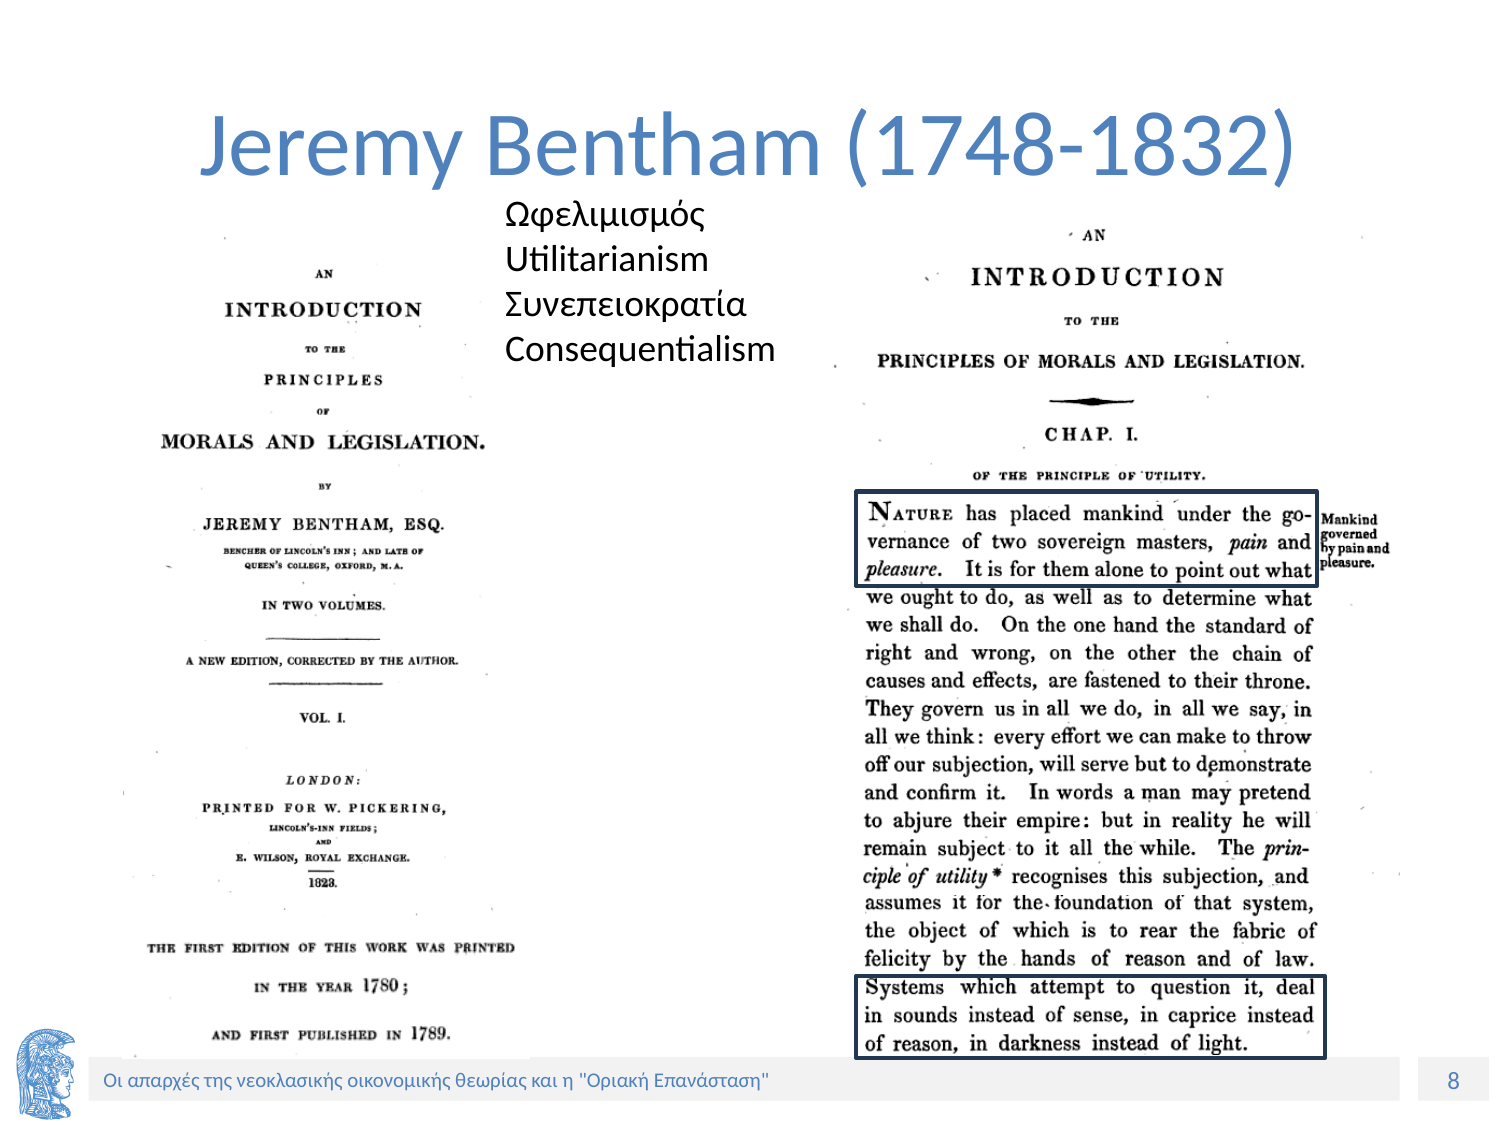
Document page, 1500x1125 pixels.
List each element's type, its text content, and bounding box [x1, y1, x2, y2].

picture [9, 1025, 81, 1120]
text_box Ωφελιμισμός Utilitarianism Συνεπειοκρατία Consequentialism [516, 219, 821, 338]
picture [832, 195, 1400, 1055]
picture [122, 219, 531, 1059]
text_box [854, 974, 861, 1060]
title Jeremy Bentham (1748-1832) [75, 45, 1425, 233]
